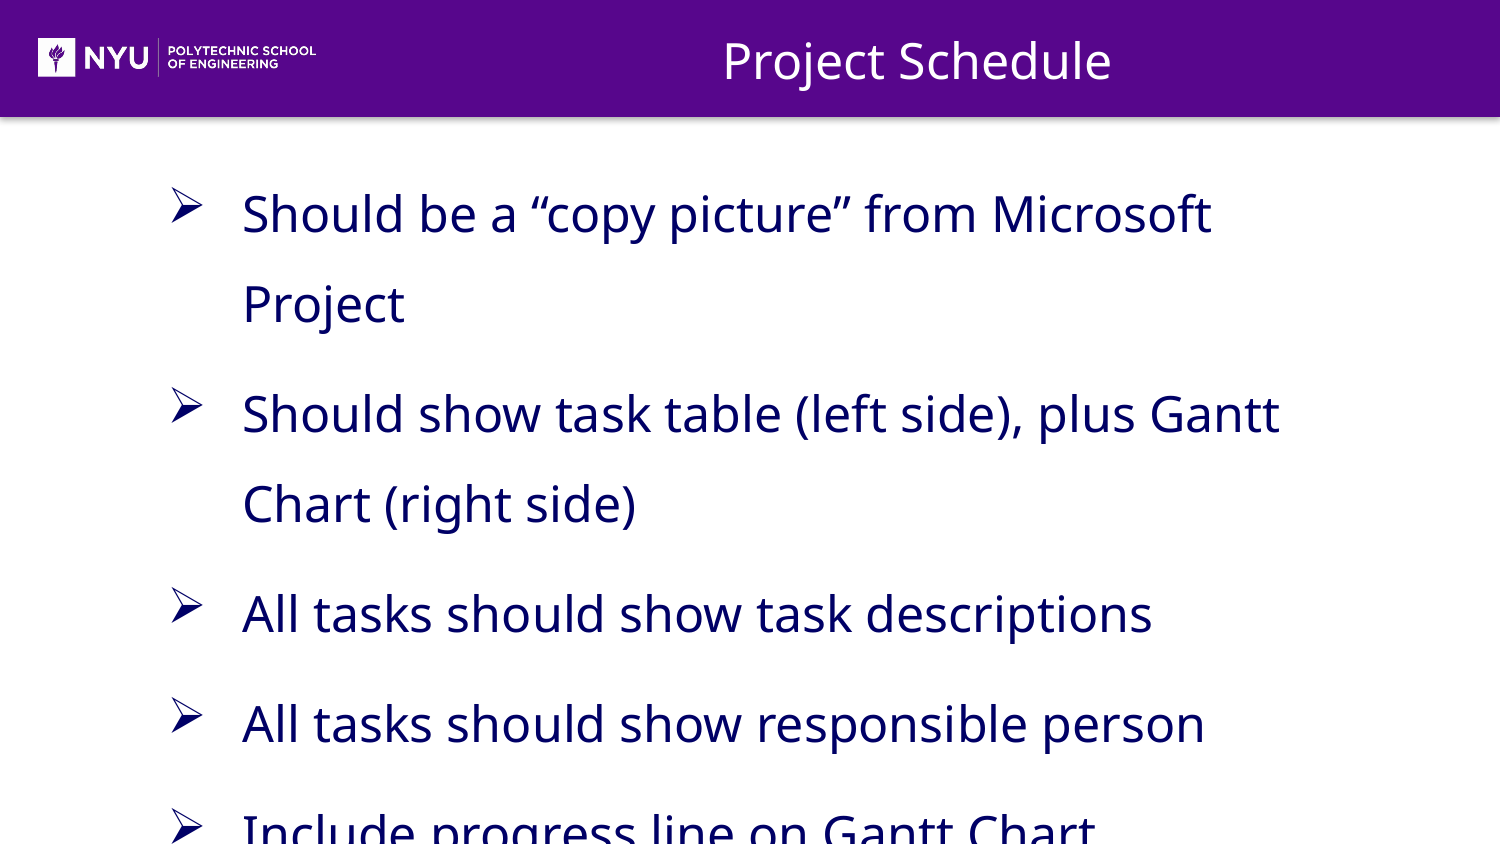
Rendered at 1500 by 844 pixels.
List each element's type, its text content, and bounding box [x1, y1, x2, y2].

text_box Should be a “copy picture” from Microsoft Project Should show task table (left side), plus Gantt Chart (right side) All tasks should show task descriptions All tasks should show responsible person Include progress line on Gantt Chart [152, 144, 1369, 740]
list Project Schedule [372, 37, 1463, 81]
picture [38, 38, 316, 77]
